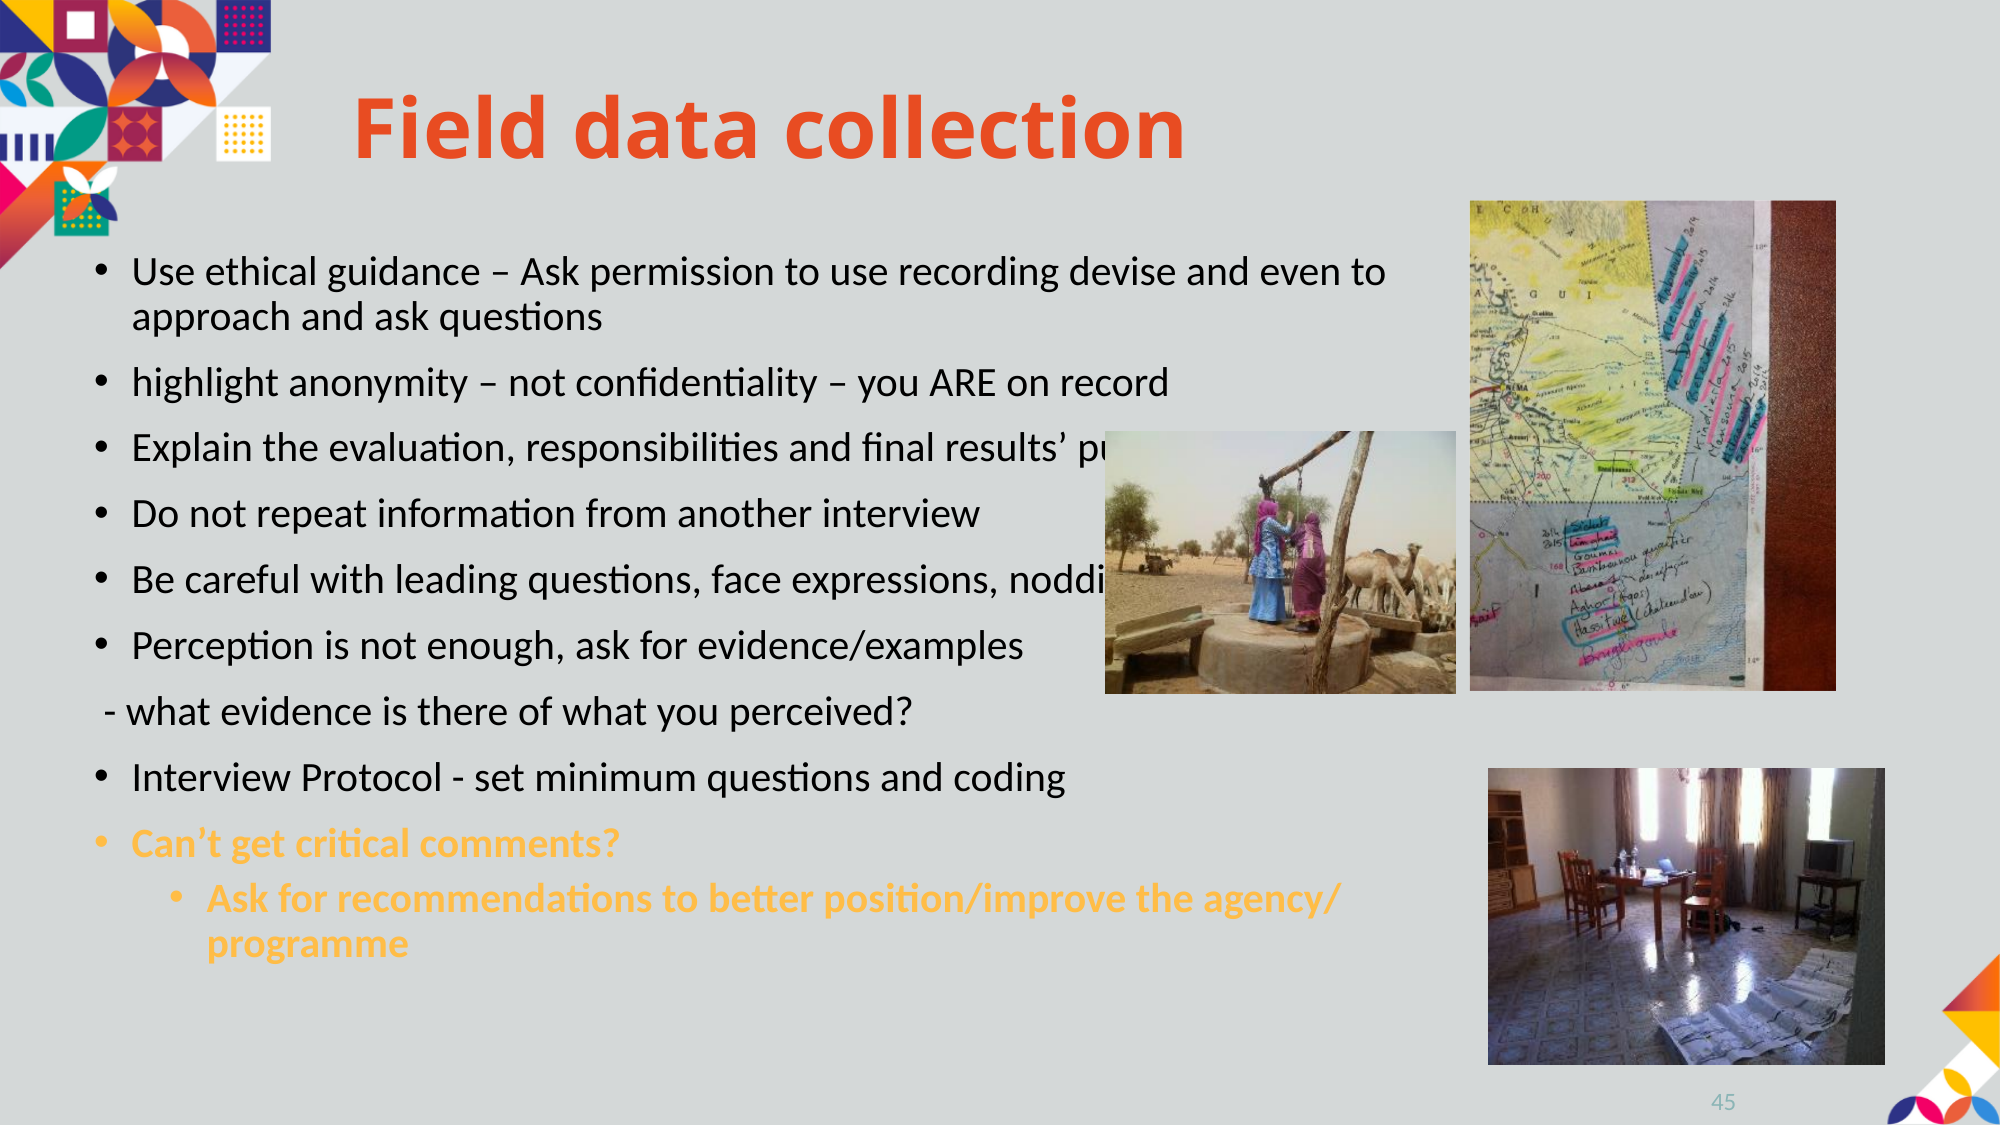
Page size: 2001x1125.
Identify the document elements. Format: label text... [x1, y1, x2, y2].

picture [0, 0, 2001, 1125]
list Use ethical guidance – Ask permission to use recording devise and even to approach and ask questions highlight anonymity – not confidentiality – you ARE on record Explain the evaluation, responsibilities and final results’ purpose Do not repeat information from another interview Be careful with leading questions, face expressions, nodding Perception is not enough, ask for evidence/examples - what evidence is there of what you perceived? Interview Protocol - set minimum questions and coding Can’t get critical comments? Ask for recommendations to better position/improve the agency/ programme [79, 241, 1443, 1066]
title Field data collection [336, 22, 1945, 240]
slide_number 45 [1401, 1070, 1752, 1125]
